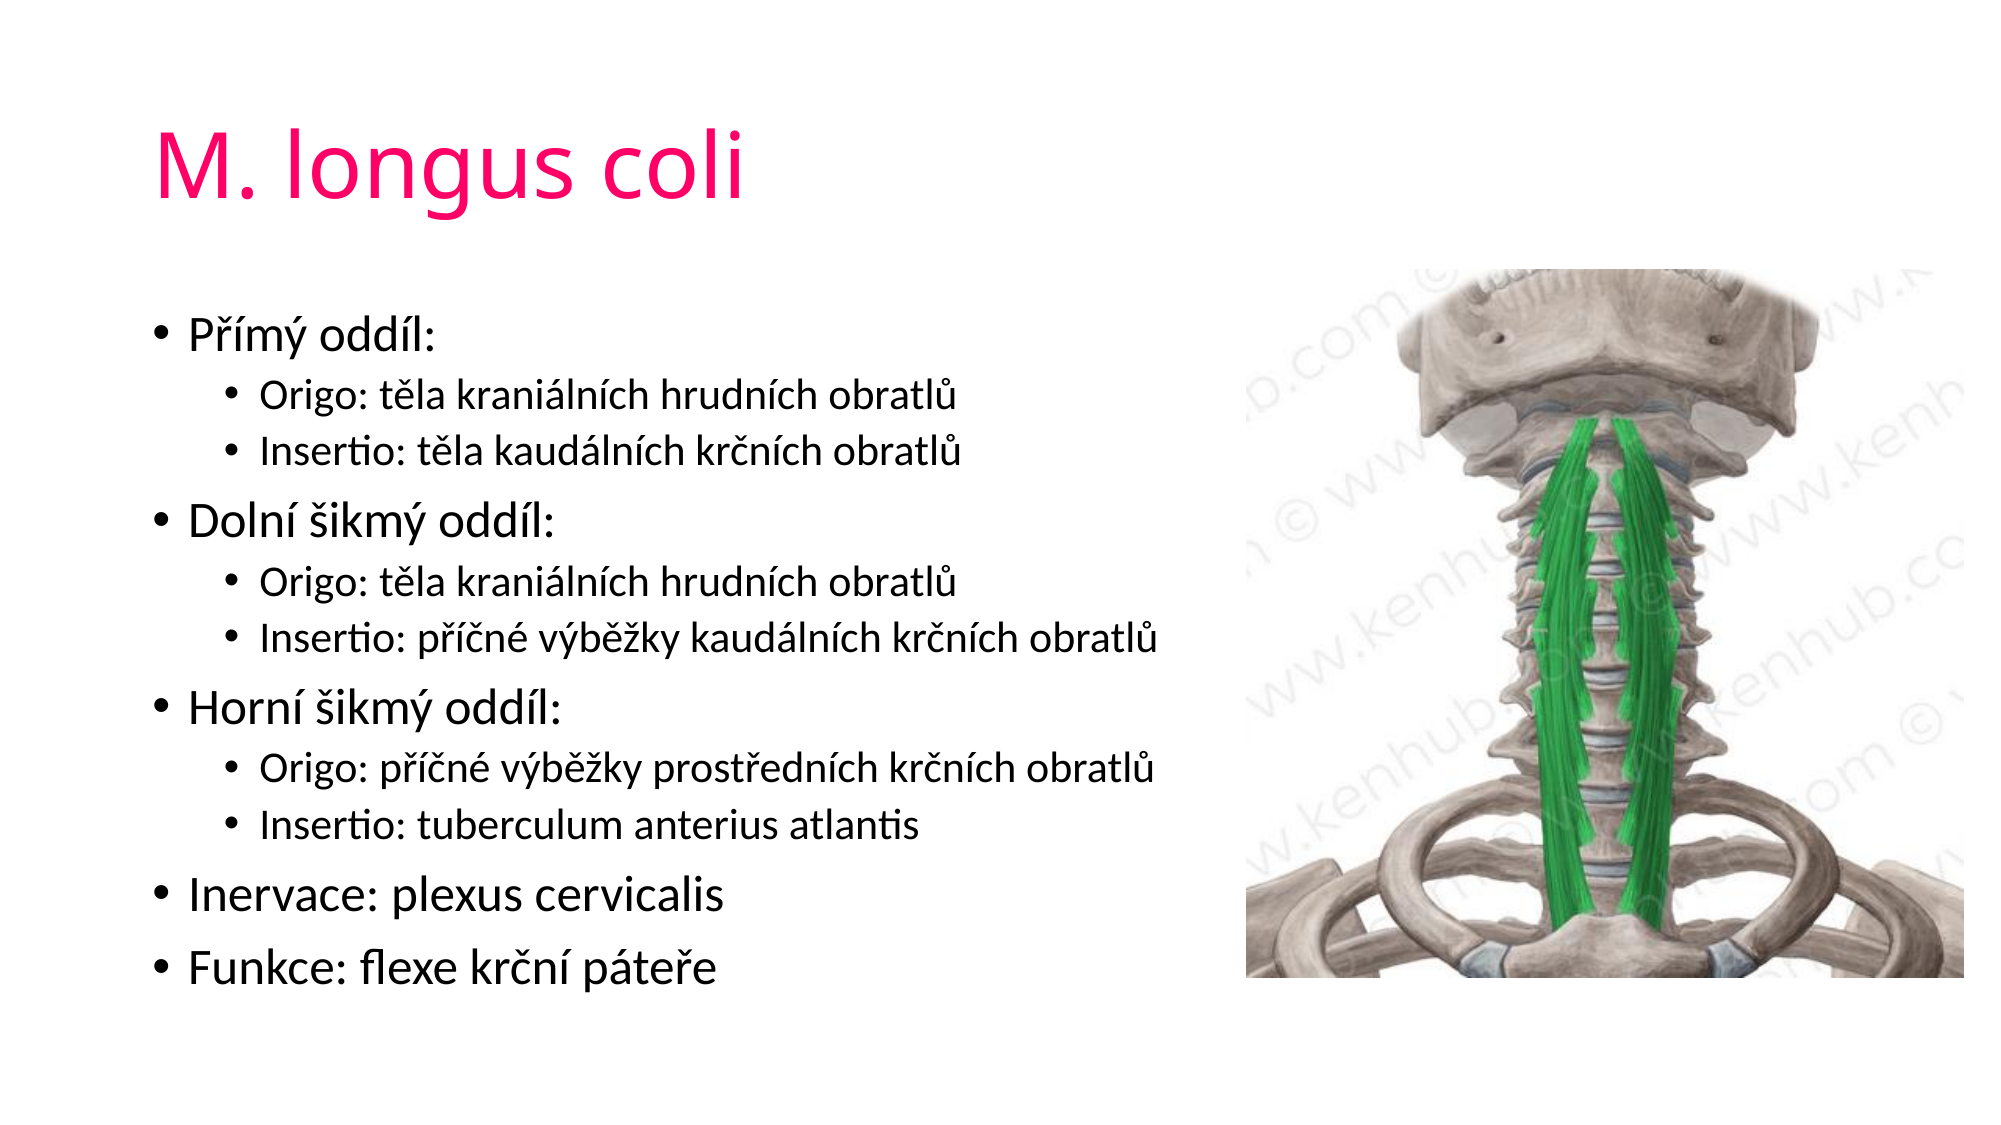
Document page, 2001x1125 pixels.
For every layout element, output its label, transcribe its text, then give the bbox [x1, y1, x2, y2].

title M. longus coli [137, 59, 1863, 278]
list Přímý oddíl: Origo: těla kraniálních hrudních obratlů Insertio: těla kaudálních krčních obratlů Dolní šikmý oddíl: Origo: těla kraniálních hrudních obratlů Insertio: příčné výběžky kaudálních krčních obratlů Horní šikmý oddíl: Origo: příčné výběžky prostředních krčních obratlů Insertio: tuberculum anterius atlantis Inervace: plexus cervicalis Funkce: flexe krční páteře [137, 299, 1234, 1014]
picture [1246, 269, 1964, 978]
